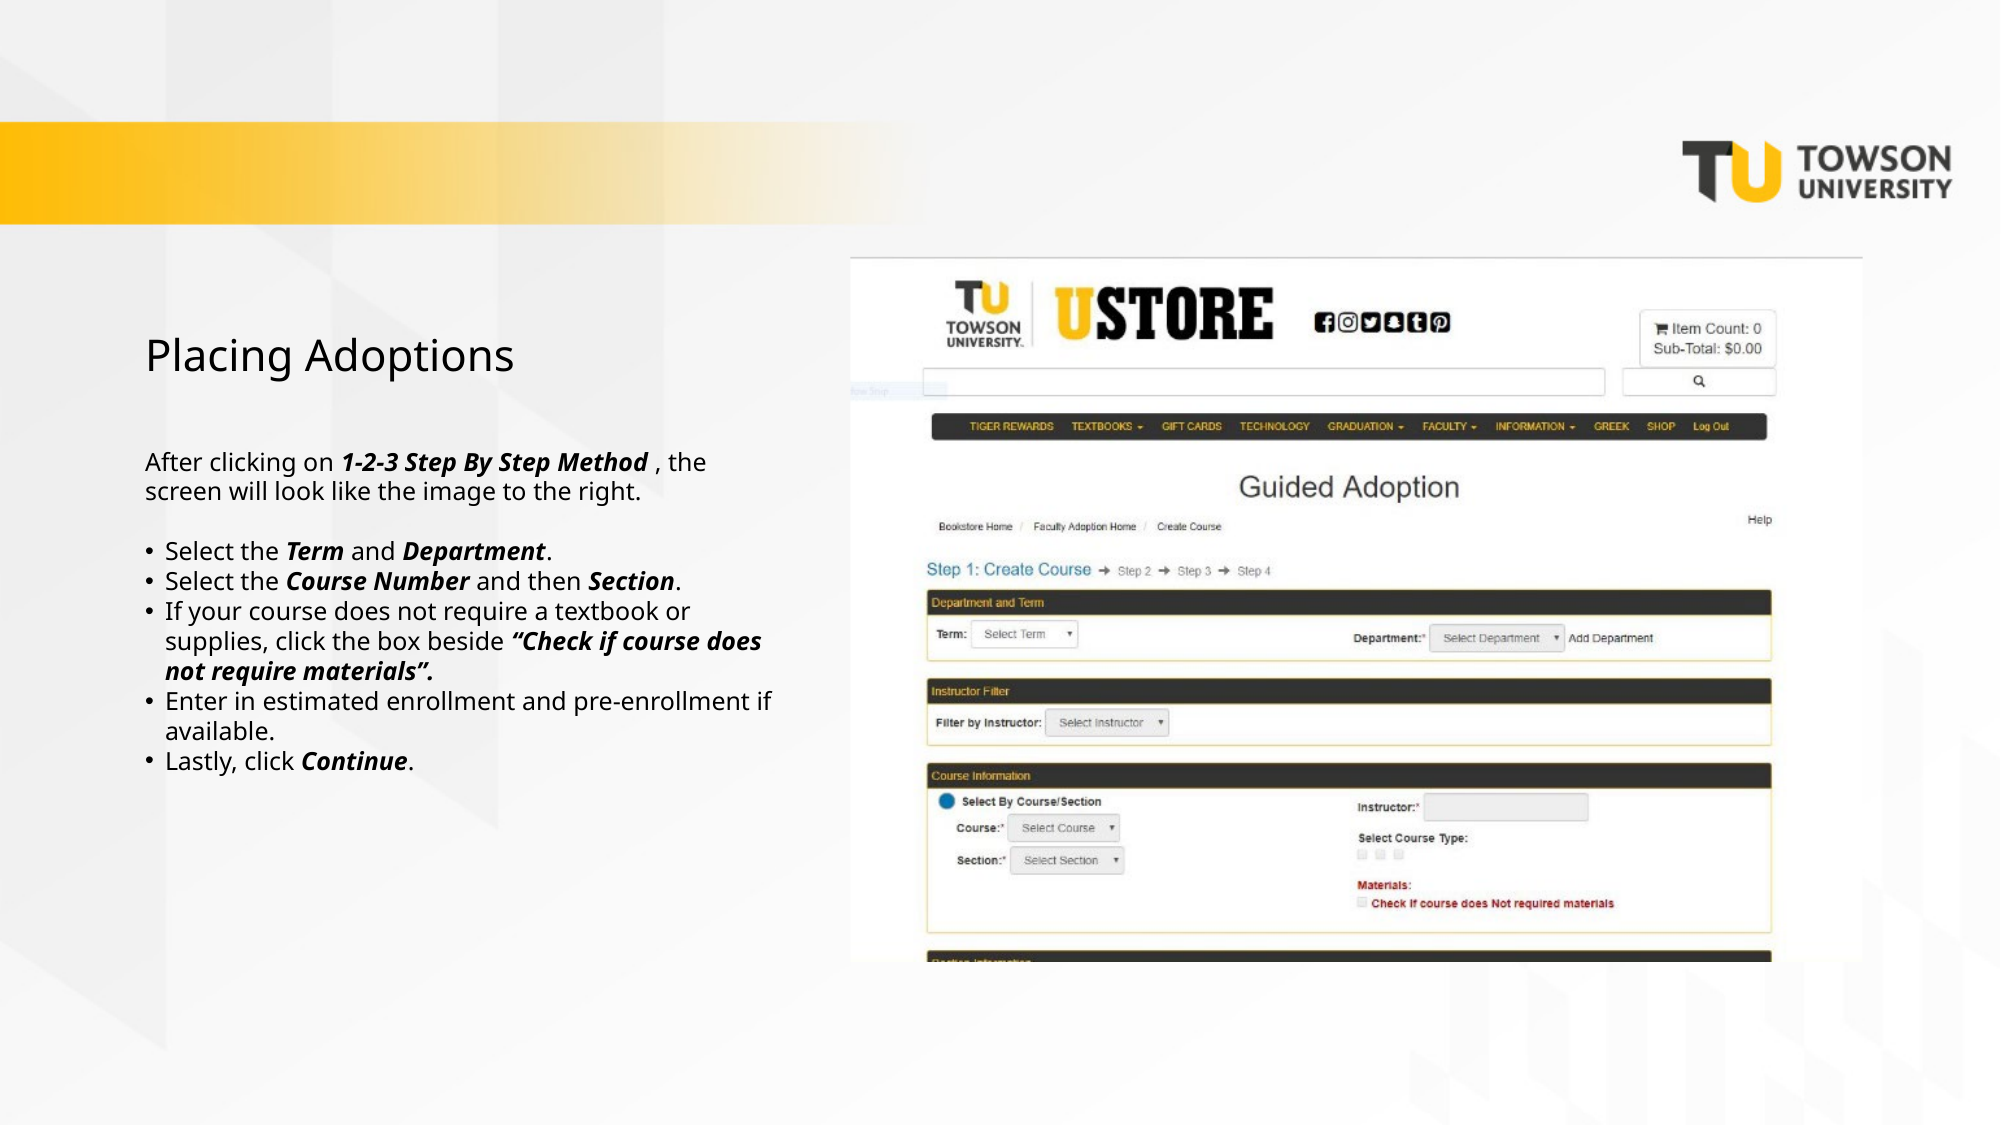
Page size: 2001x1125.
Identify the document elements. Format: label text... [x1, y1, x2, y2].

title Placing Adoptions [137, 256, 784, 389]
list After clicking on 1-2-3 Step By Step Method , the screen will look like the image to the right. Select the Term and Department. Select the Course Number and then Section. If your course does not require a textbook or supplies, click the box beside “Check if course does not require materials”. Enter in estimated enrollment and pre-enrollment if available. Lastly, click Continue. [137, 408, 784, 964]
picture [0, 0, 2001, 1125]
